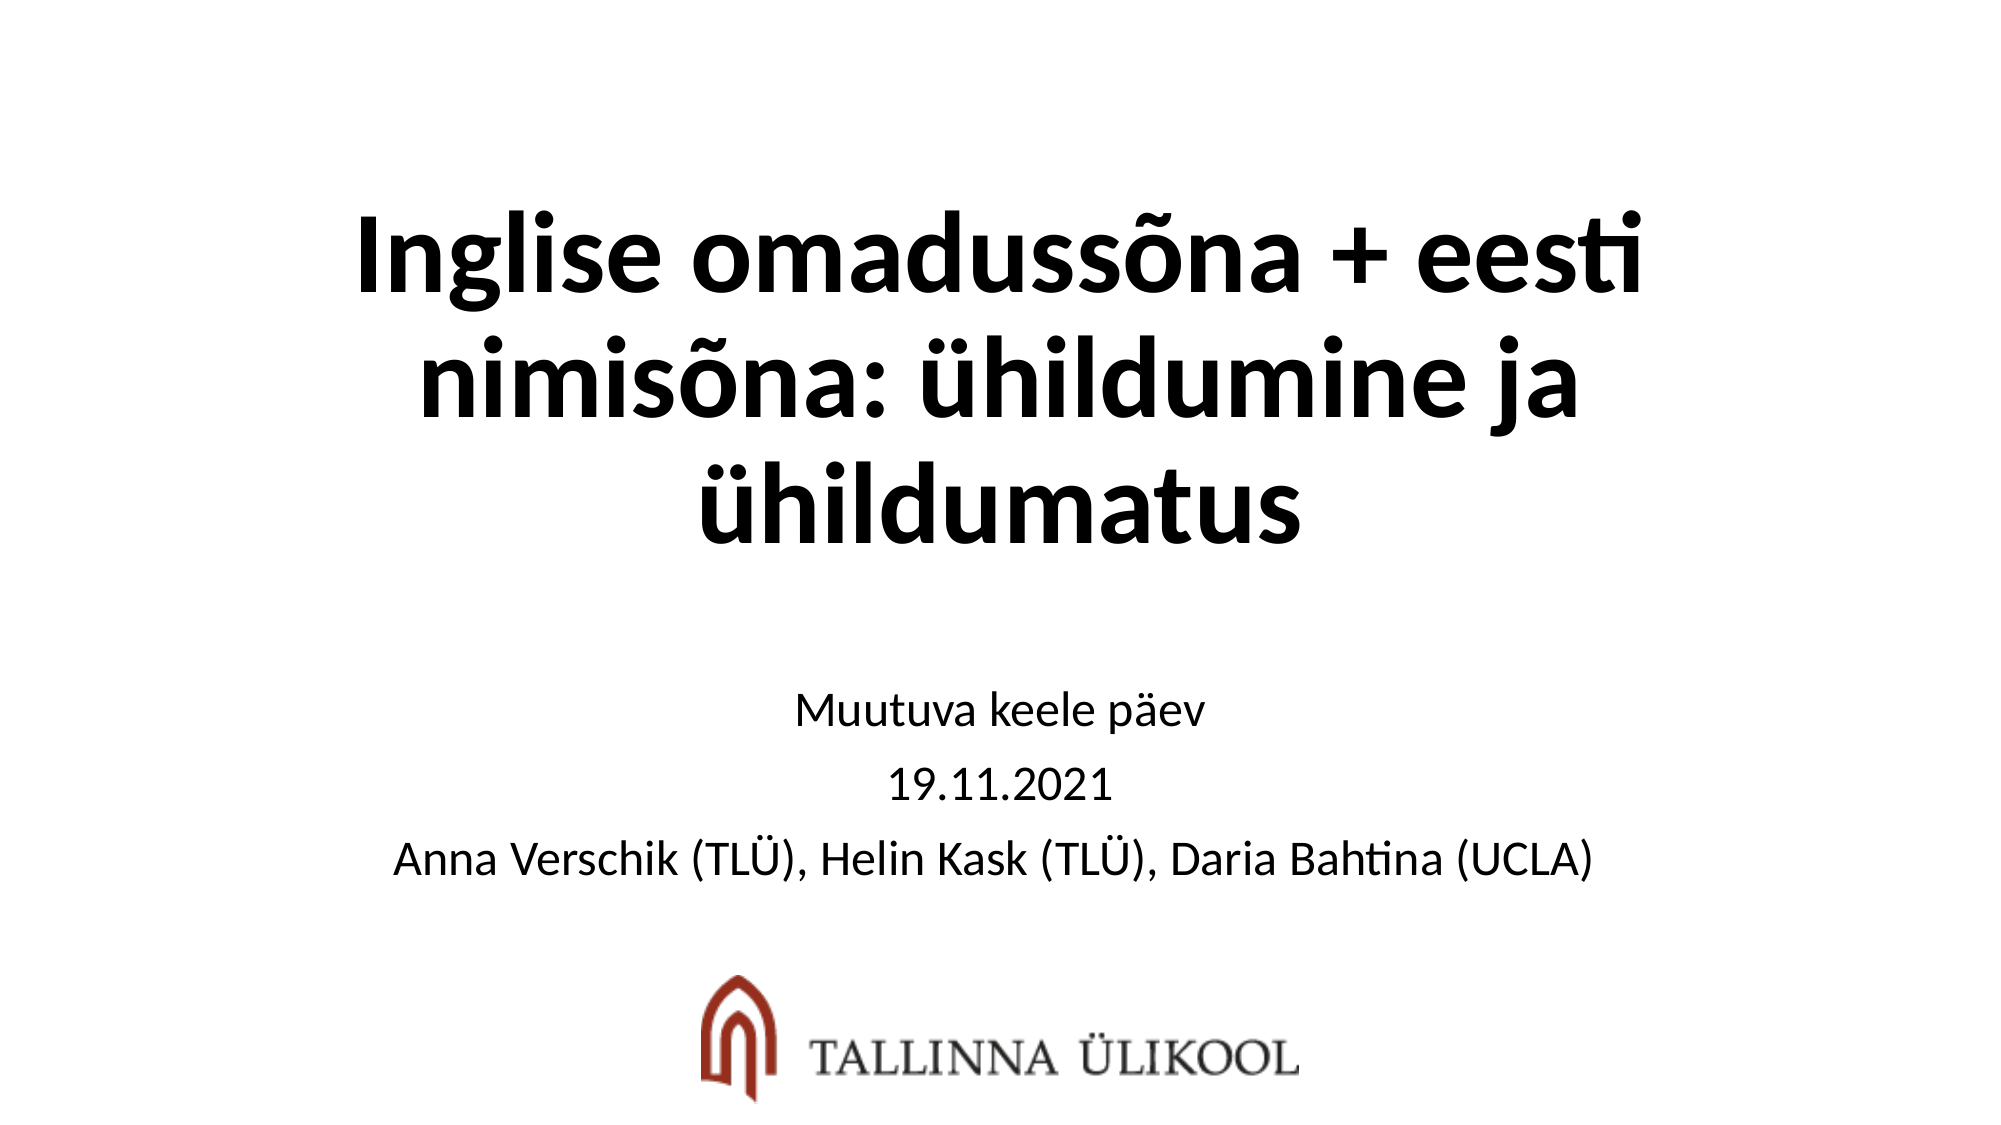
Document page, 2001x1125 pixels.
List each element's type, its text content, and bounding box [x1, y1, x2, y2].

picture [701, 975, 1299, 1104]
title Inglise omadussõna + eesti nimisõna: ühildumine ja ühildumatus [249, 184, 1750, 576]
subtitle Muutuva keele päev 19.11.2021 Anna Verschik (TLÜ), Helin Kask (TLÜ), Daria Bahtina (UCLA) [249, 675, 1750, 947]
